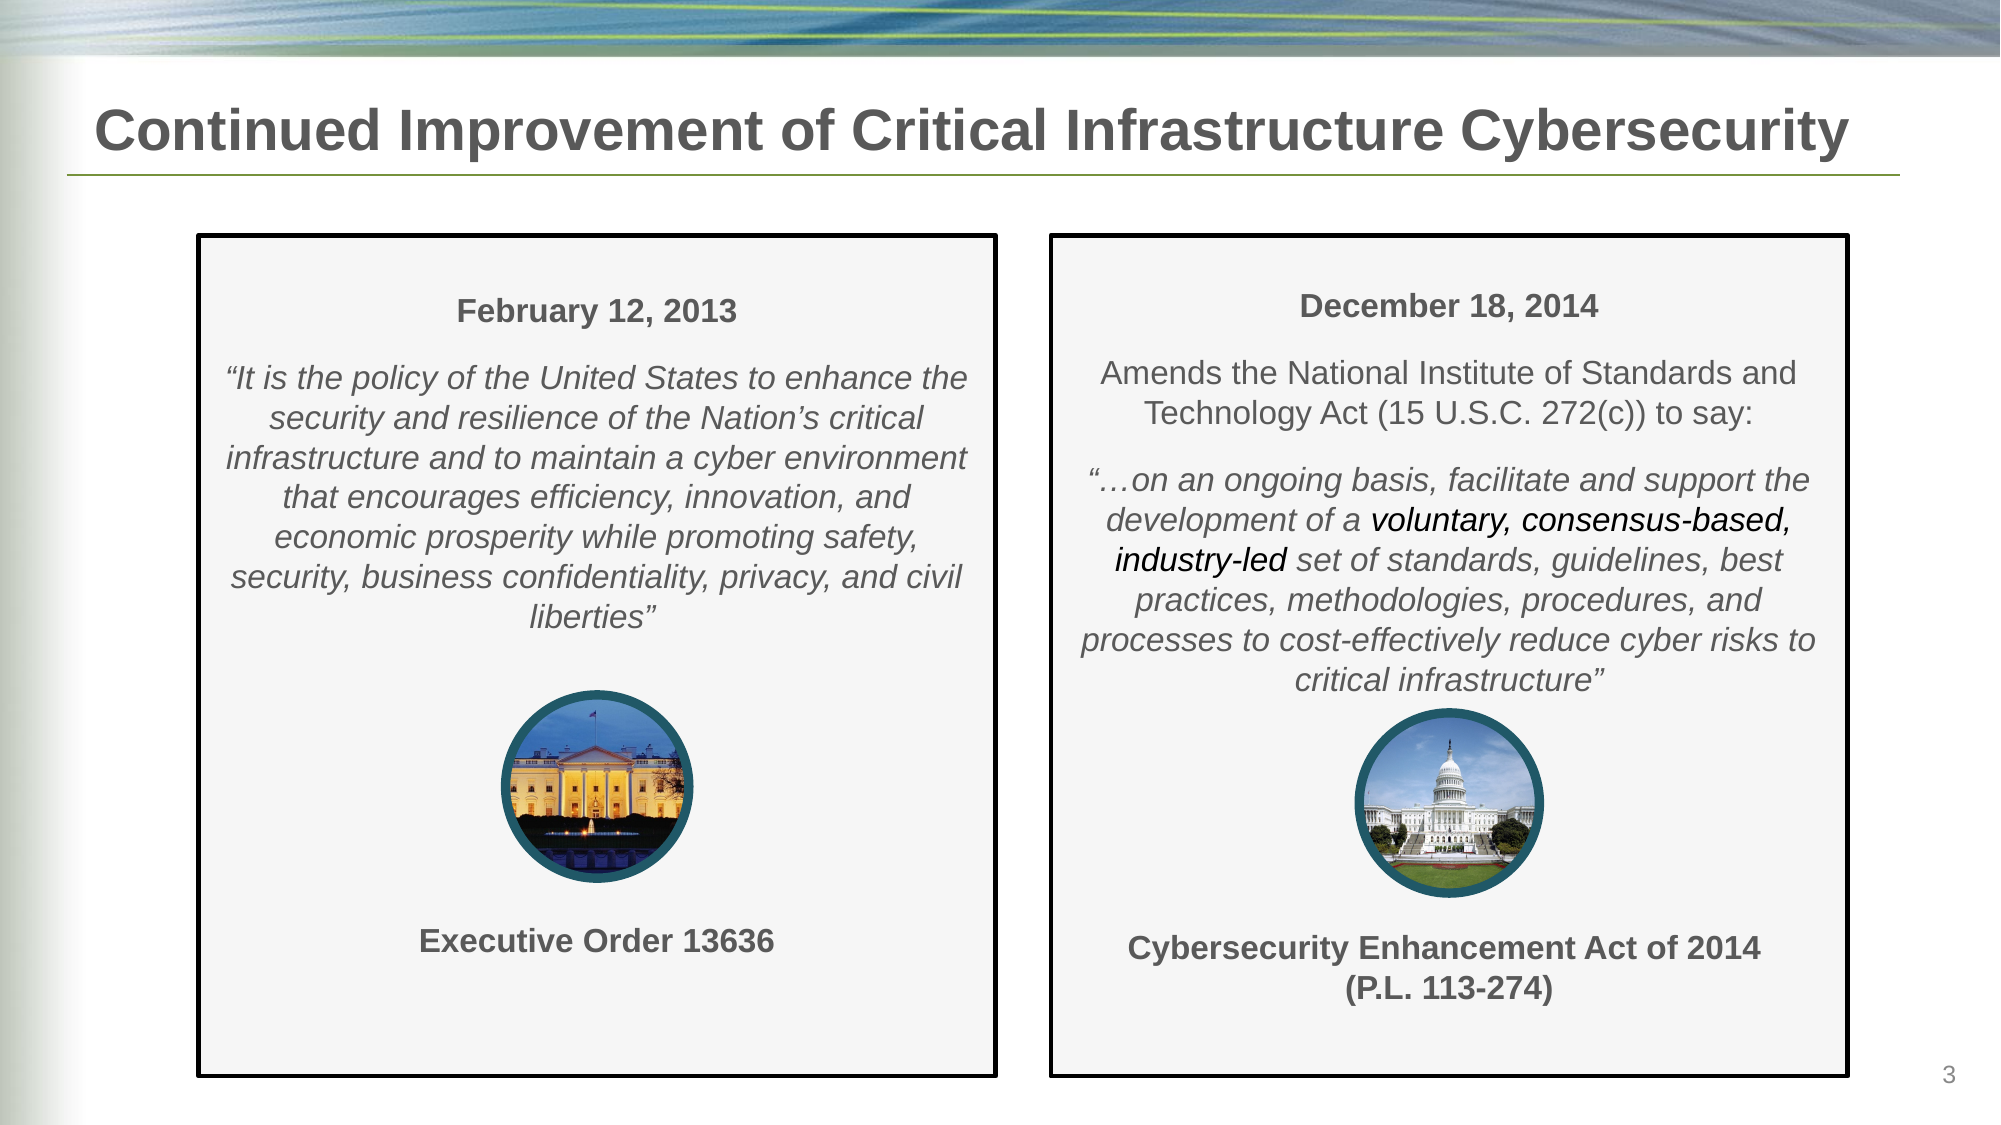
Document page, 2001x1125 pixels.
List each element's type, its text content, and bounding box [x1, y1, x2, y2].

slide_number 3 [1621, 1043, 1972, 1104]
text_box [505, 694, 689, 879]
text_box February 12, 2013 “It is the policy of the United States to enhance the security and resilience of the Nation’s critical infrastructure and to maintain a cyber environment that encourages efficiency, innovation, and economic prosperity while promoting safety, security, business confidentiality, privacy, and civil liberties” Executive Order 13636 [198, 235, 996, 1077]
text_box Continued Improvement of Critical Infrastructure Cybersecurity [87, 6, 1913, 169]
text_box [1359, 712, 1540, 894]
text_box December 18, 2014 Amends the National Institute of Standards and Technology Act (15 U.S.C. 272(c)) to say: “…on an ongoing basis, facilitate and support the development of a voluntary, consensus-based, industry-led set of standards, guidelines, best practices, methodologies, procedures, and processes to cost-effectively reduce cyber risks to critical infrastructure” Cybersecurity Enhancement Act of 2014 (P.L. 113-274) [1050, 235, 1848, 1077]
picture [0, 0, 2000, 1125]
